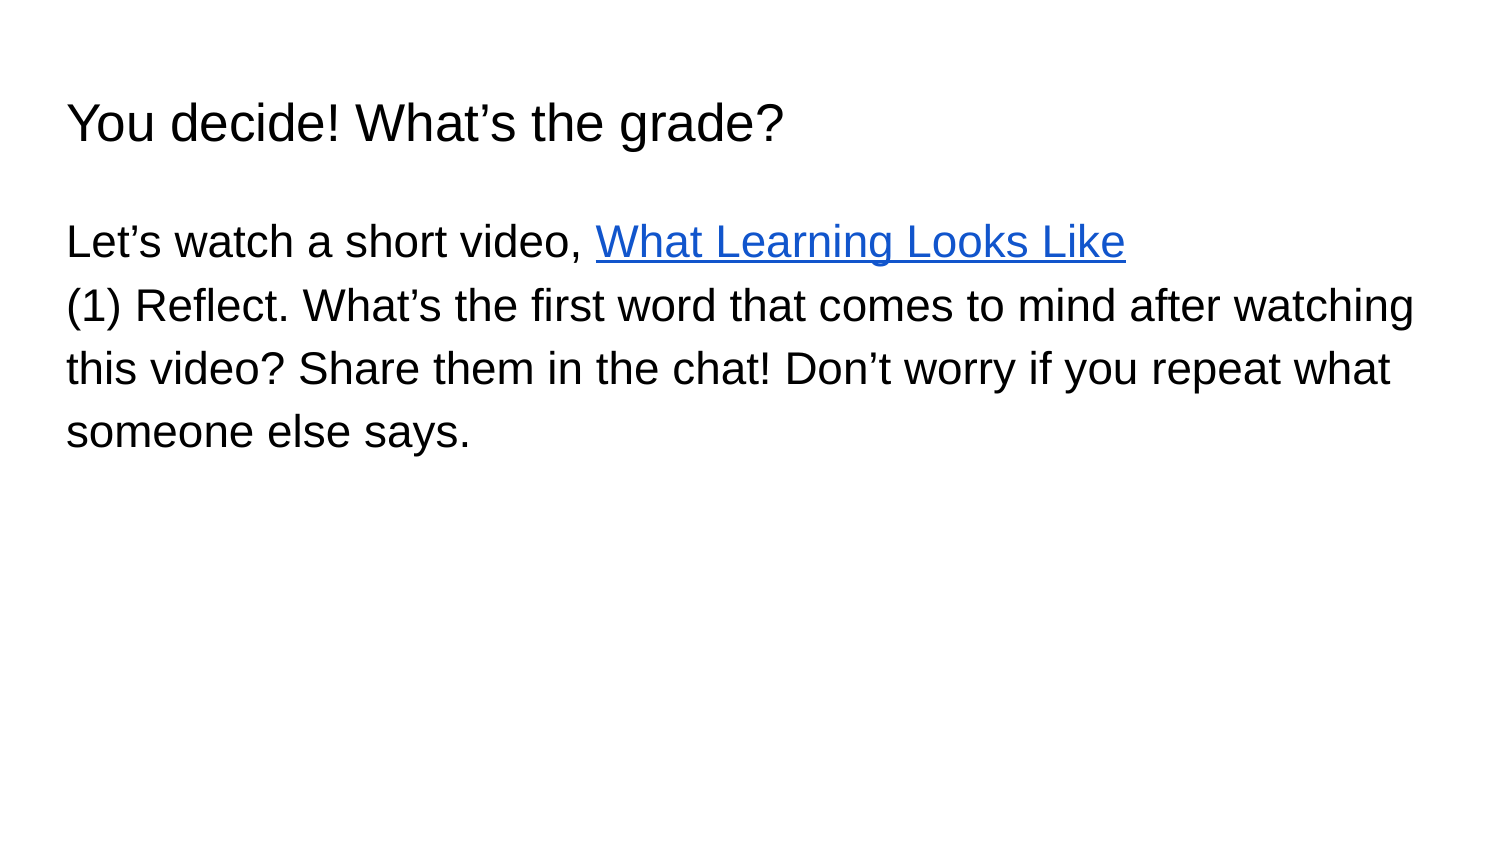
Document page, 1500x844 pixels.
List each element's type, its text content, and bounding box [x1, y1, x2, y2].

title You decide! What’s the grade? [51, 72, 1449, 167]
list Let’s watch a short video, What Learning Looks Like (1) Reflect. What’s the first word that comes to mind after watching this video? Share them in the chat! Don’t worry if you repeat what someone else says. [51, 189, 1449, 750]
